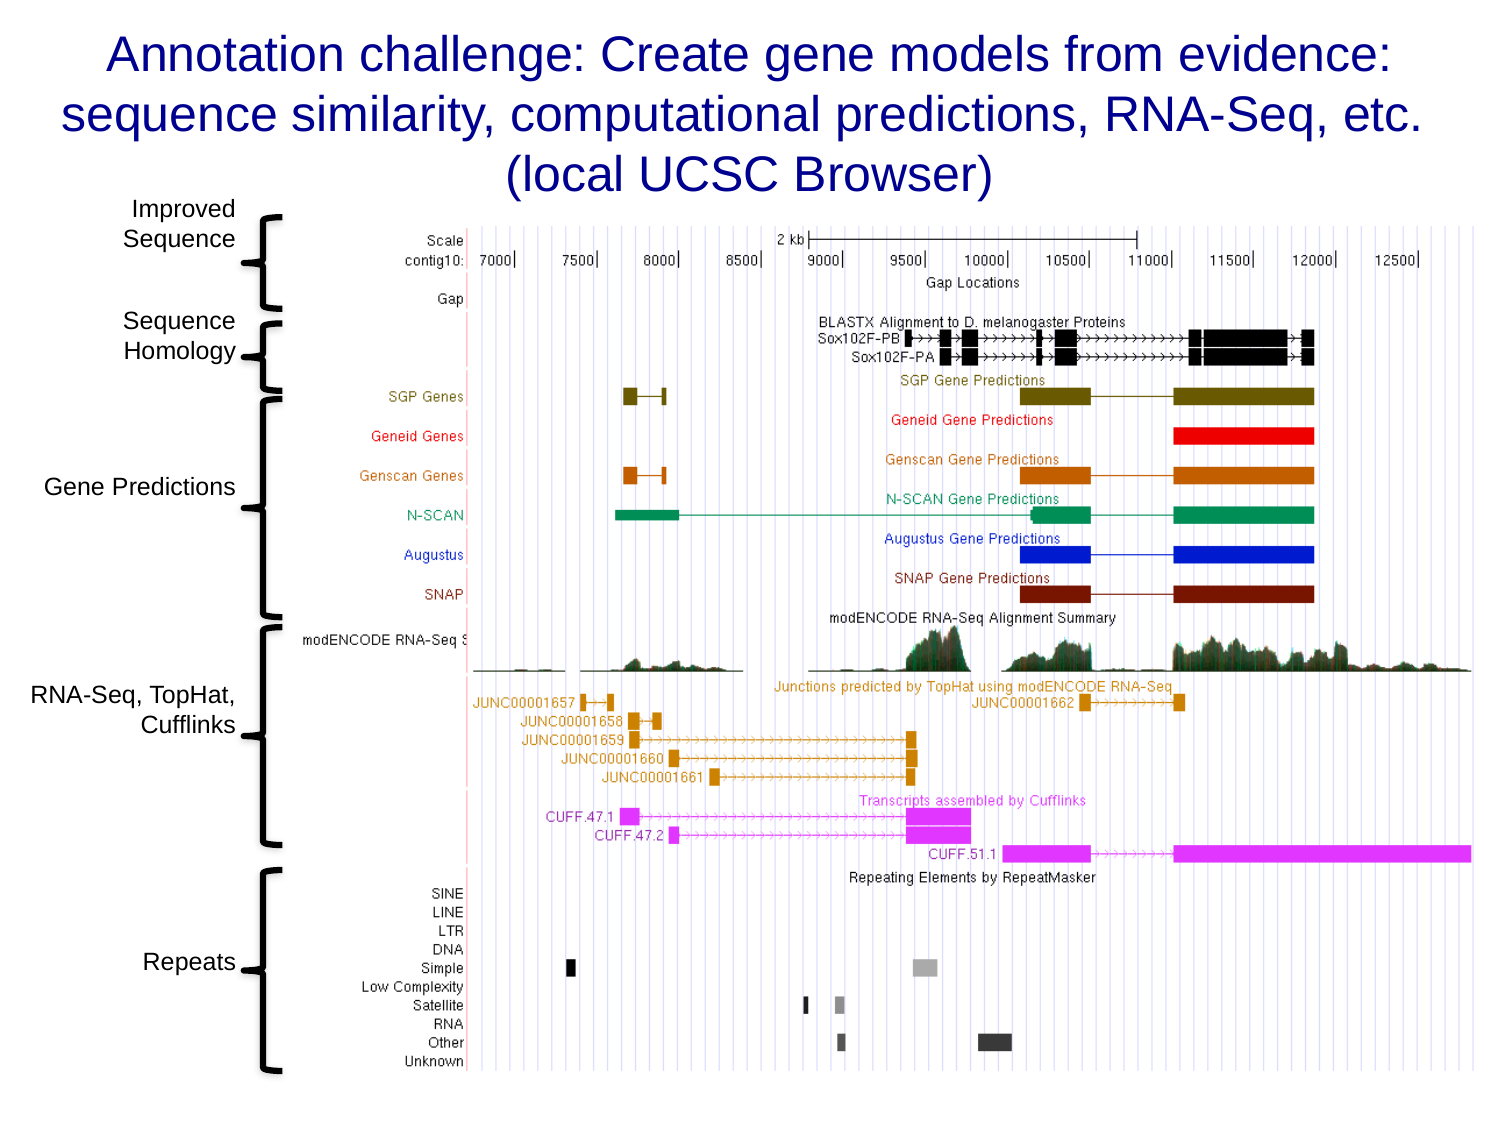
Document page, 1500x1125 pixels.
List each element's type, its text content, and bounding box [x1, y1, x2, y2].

text_box Annotation challenge: Create gene models from evidence: sequence similarity, computational predictions, RNA-Seq, etc. (local UCSC Browser) [0, 12, 1500, 210]
picture [299, 226, 1477, 1072]
text_box [244, 870, 283, 1072]
text_box [244, 627, 283, 846]
text_box Gene Predictions [19, 462, 244, 508]
text_box [244, 323, 283, 391]
text_box Improved Sequence [19, 184, 244, 260]
text_box Sequence Homology [19, 296, 244, 372]
text_box RNA-Seq, TopHat, Cufflinks [19, 671, 244, 746]
text_box [243, 217, 283, 309]
text_box Repeats [19, 938, 244, 983]
text_box [243, 398, 283, 618]
